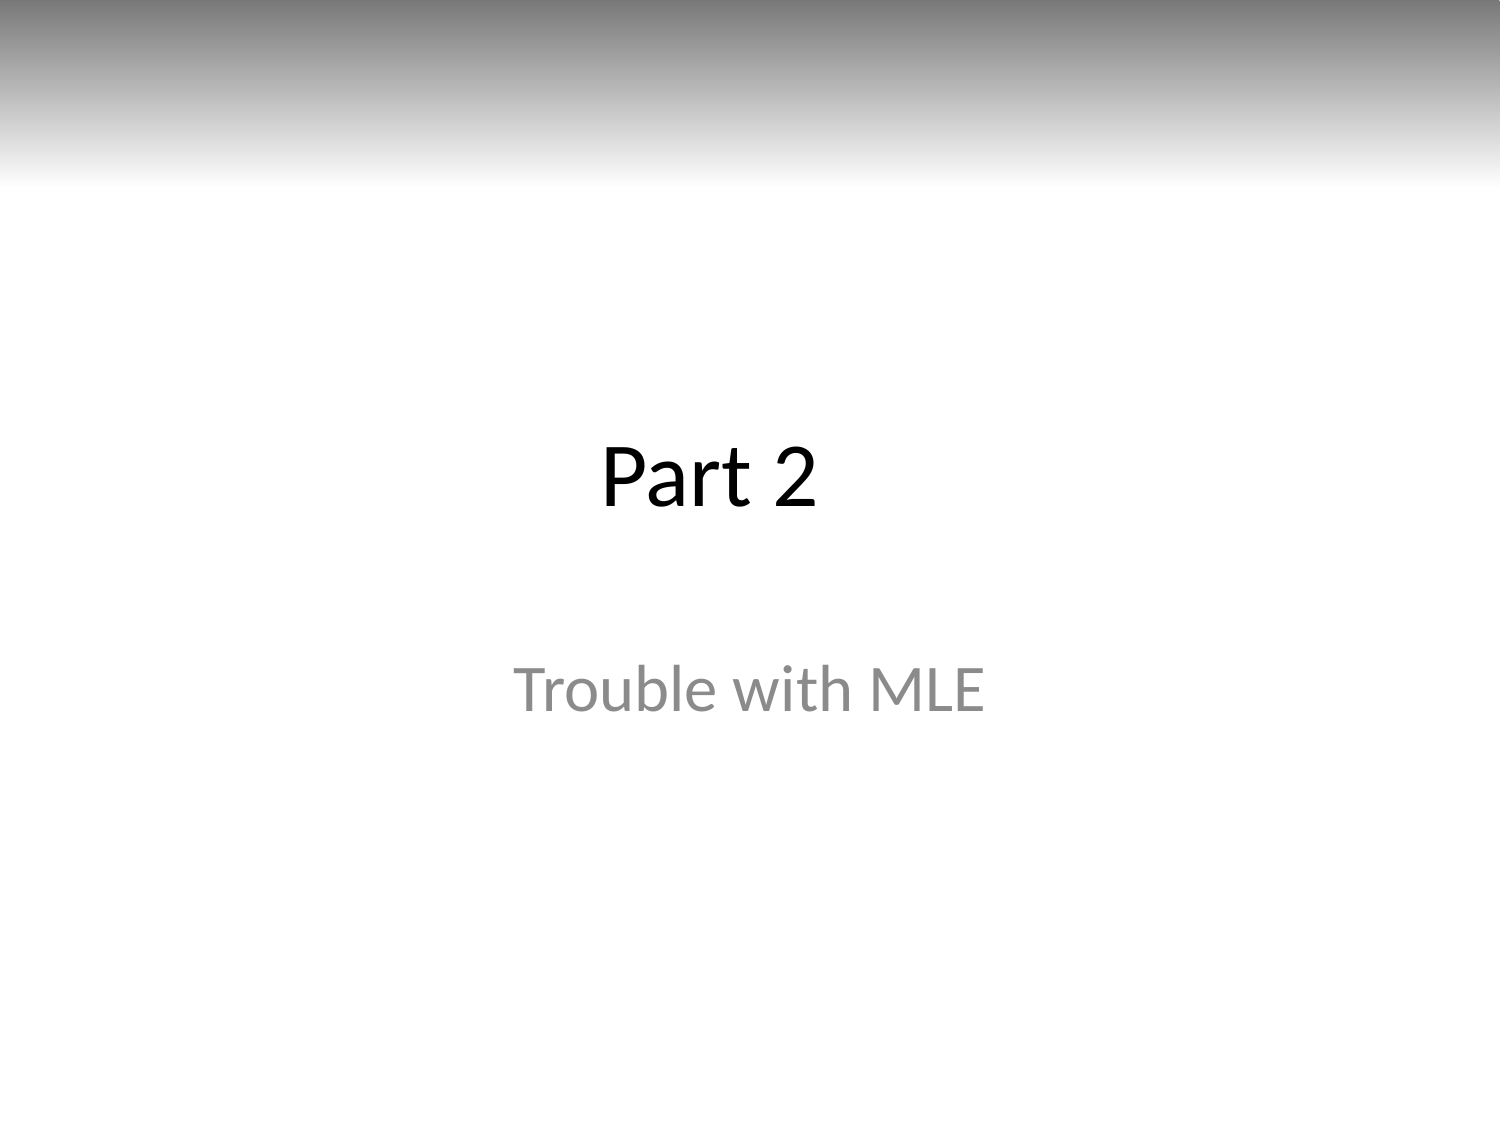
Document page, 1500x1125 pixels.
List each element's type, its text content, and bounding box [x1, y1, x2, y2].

subtitle Trouble with MLE [225, 637, 1275, 925]
title Part 2 [112, 349, 1388, 591]
